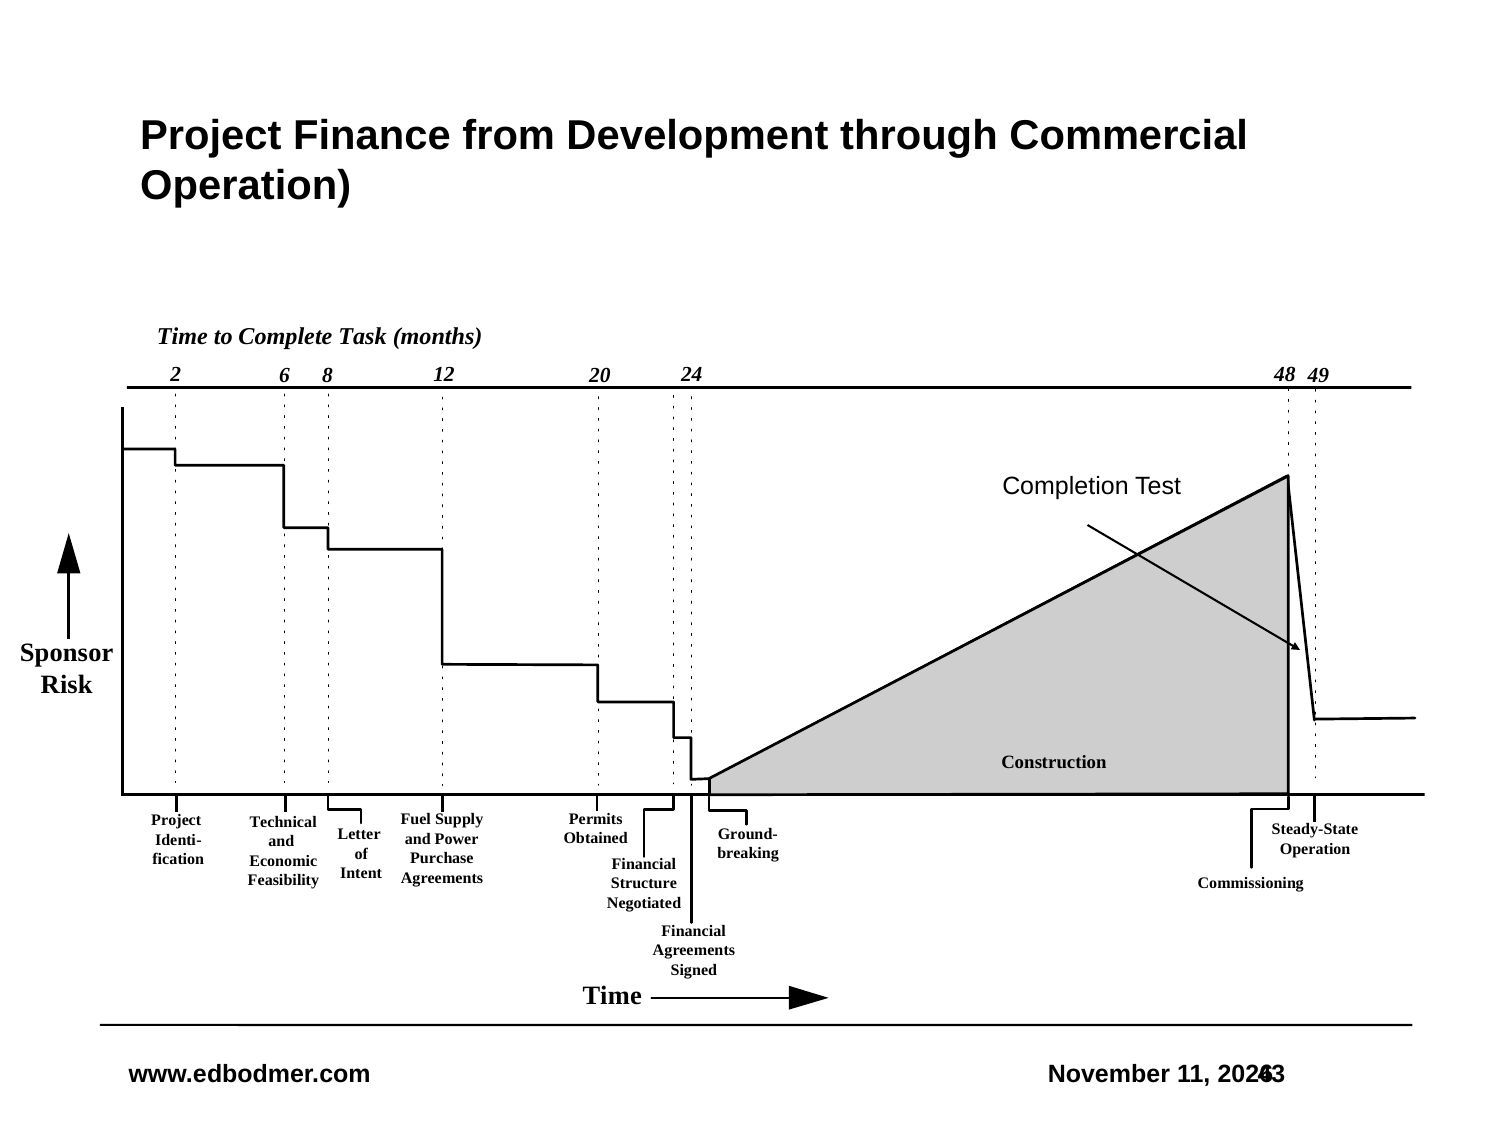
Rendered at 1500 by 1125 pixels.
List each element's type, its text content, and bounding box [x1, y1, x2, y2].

title Project Finance from Development through Commercial Operation) [124, 99, 1288, 226]
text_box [0, 312, 1426, 1042]
